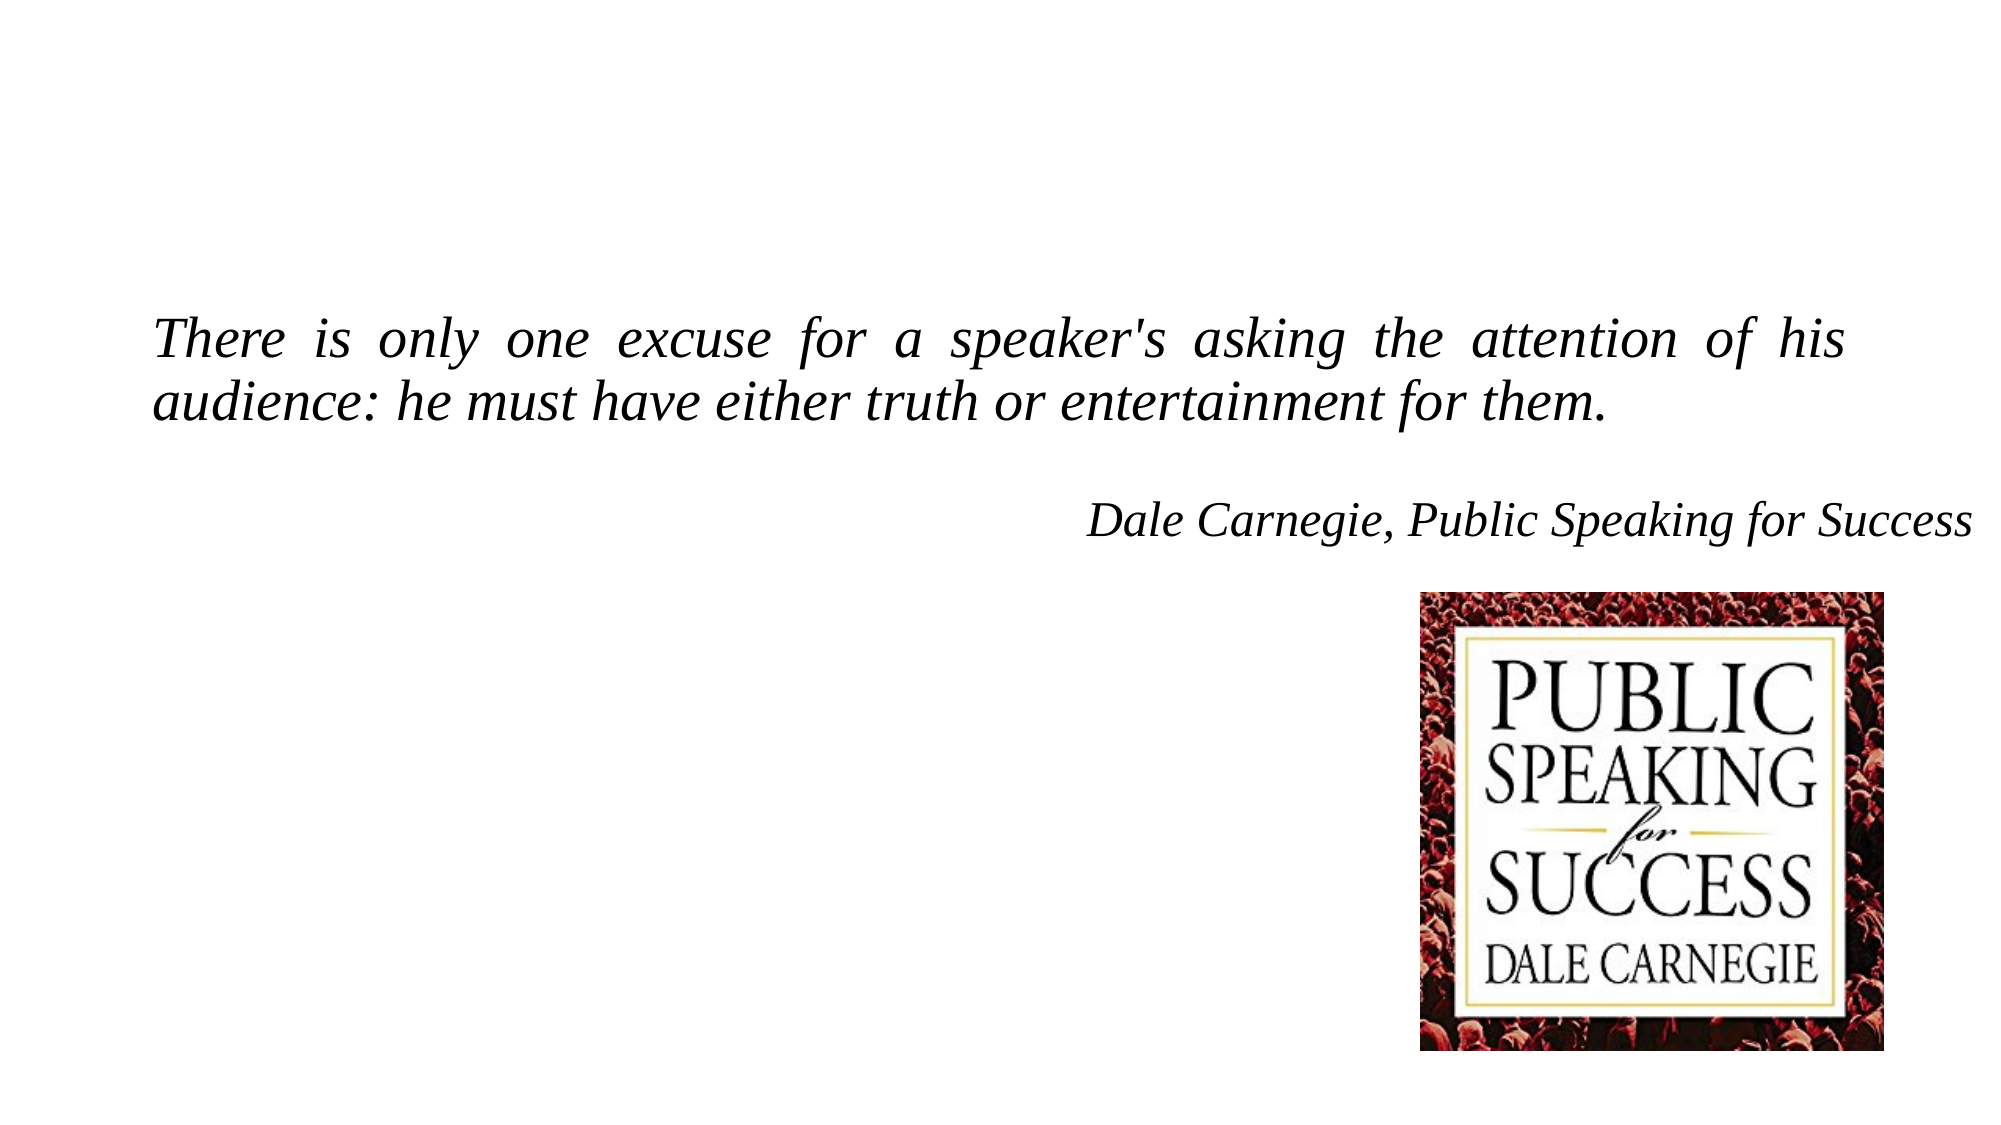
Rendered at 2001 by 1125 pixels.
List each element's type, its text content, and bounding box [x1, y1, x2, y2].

picture [1420, 592, 1884, 1051]
list There is only one excuse for a speaker's asking the attention of his audience: he must have either truth or entertainment for them. [137, 299, 1863, 1014]
text_box Dale Carnegie, Public Speaking for Success [1072, 479, 1989, 555]
